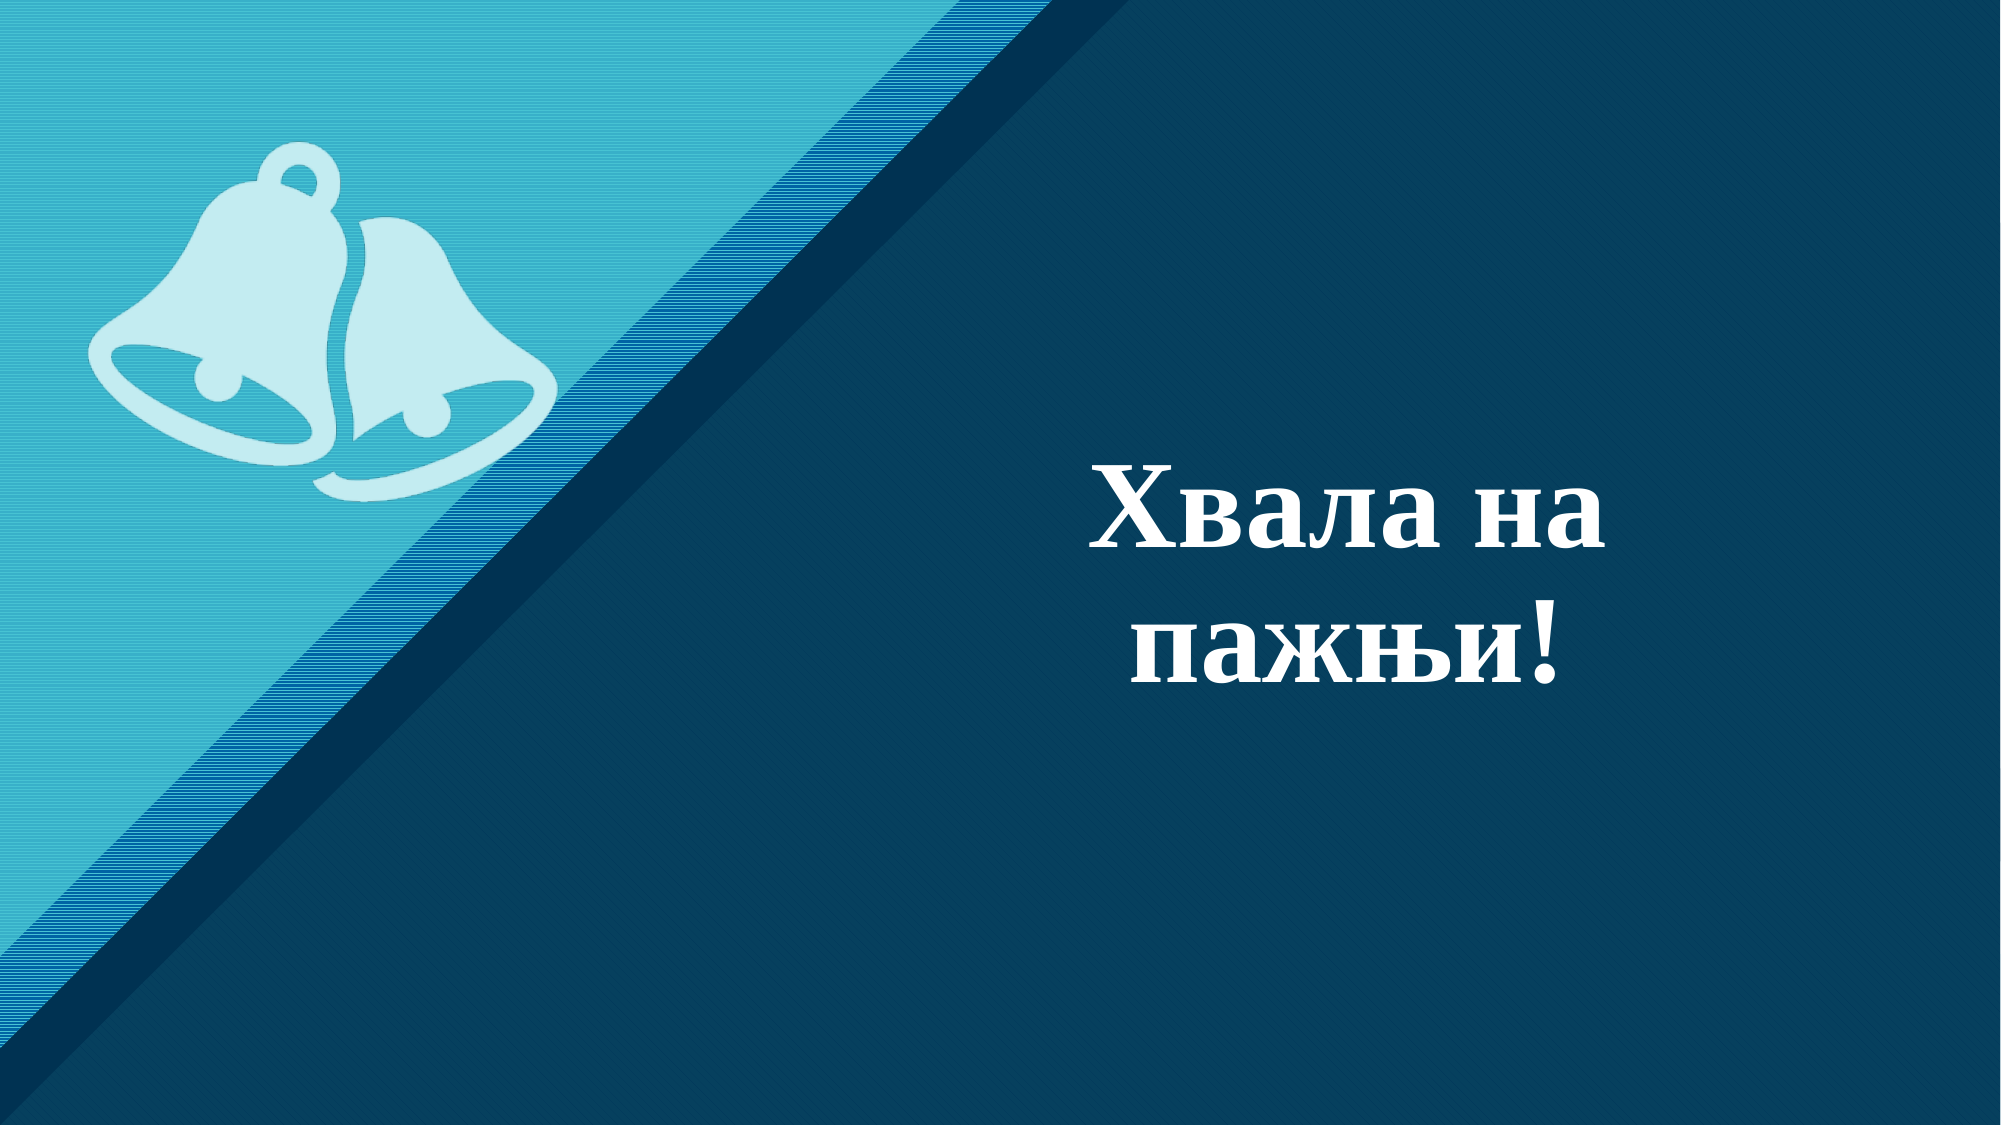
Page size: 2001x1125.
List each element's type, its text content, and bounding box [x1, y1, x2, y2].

picture [35, 34, 611, 611]
title Хвала на пажњи! [865, 300, 1830, 849]
